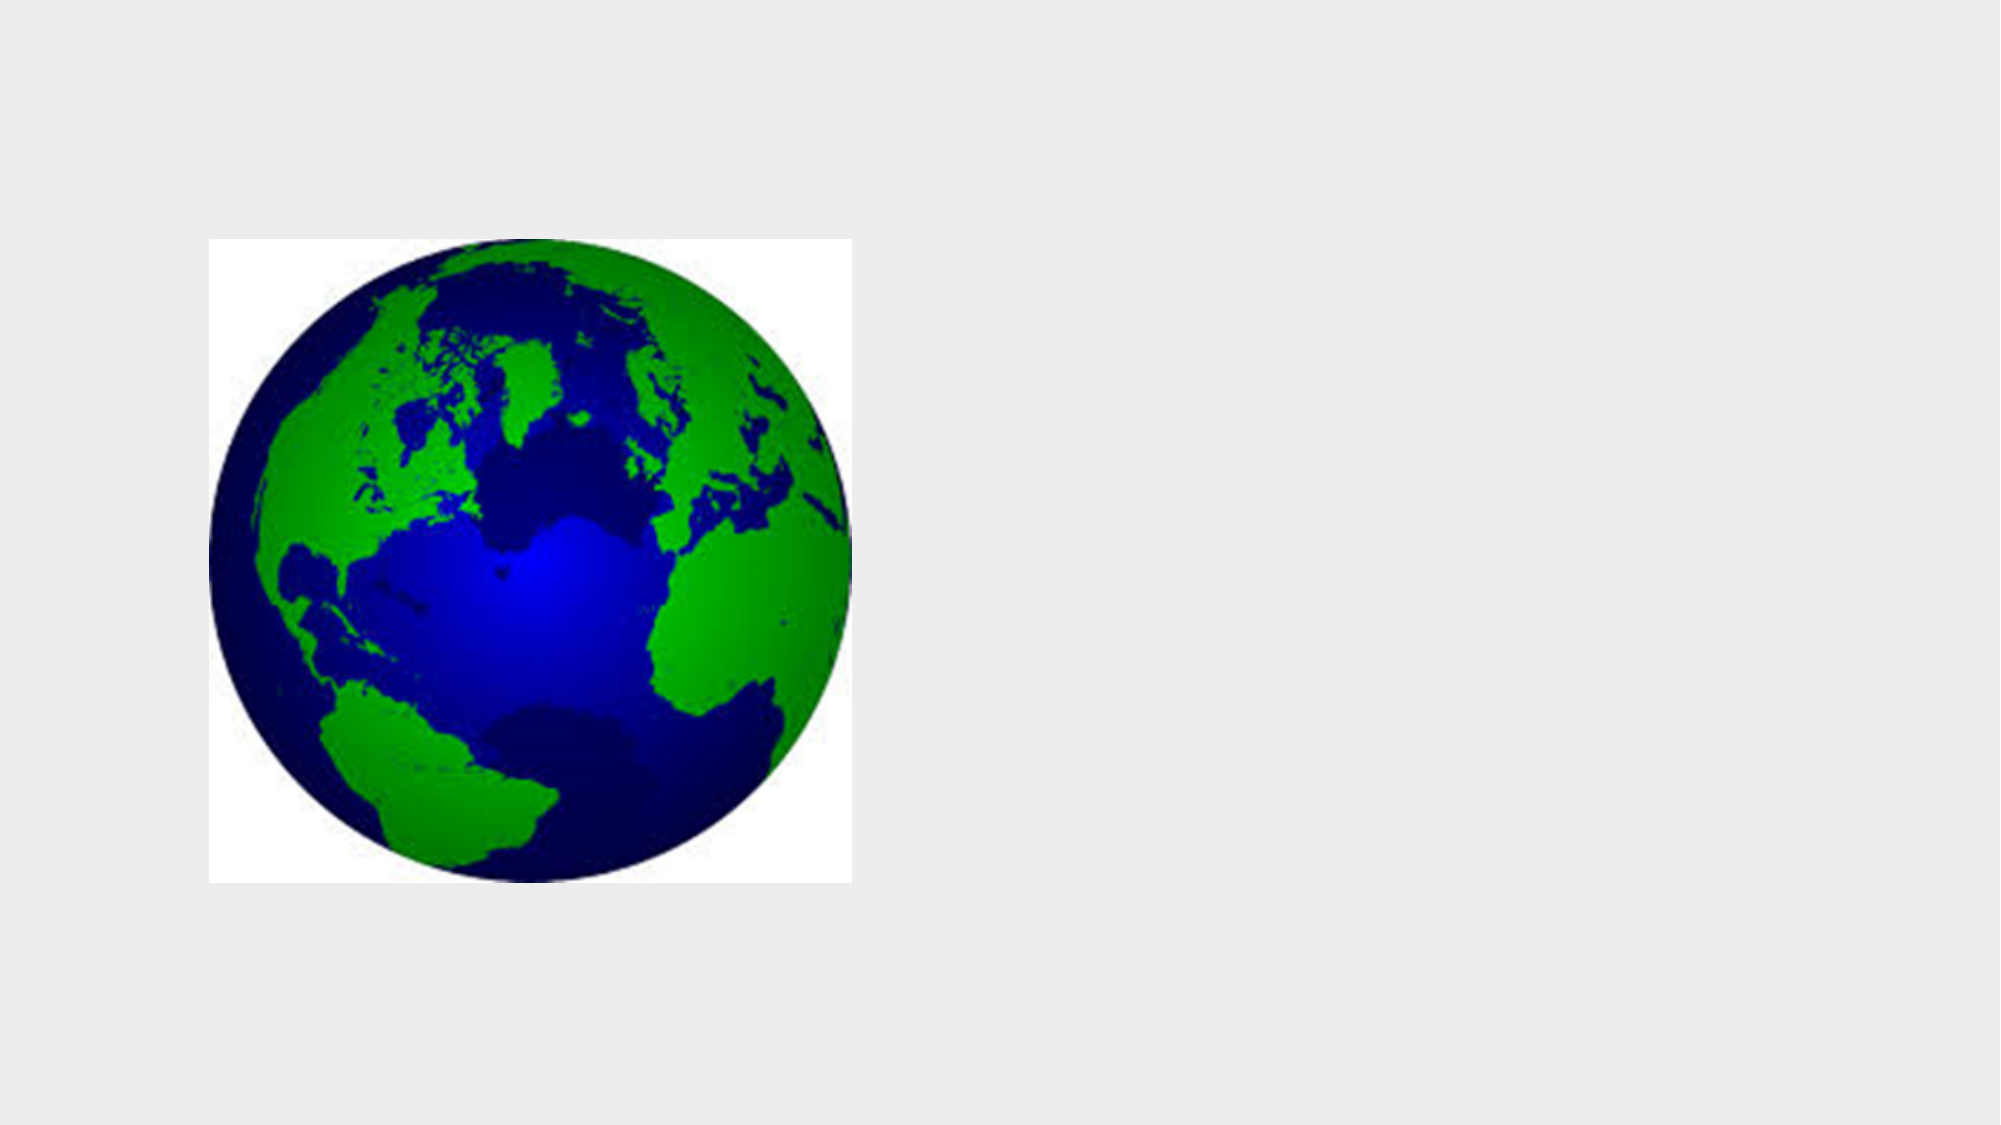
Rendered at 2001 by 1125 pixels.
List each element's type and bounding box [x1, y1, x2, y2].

picture [209, 239, 852, 883]
